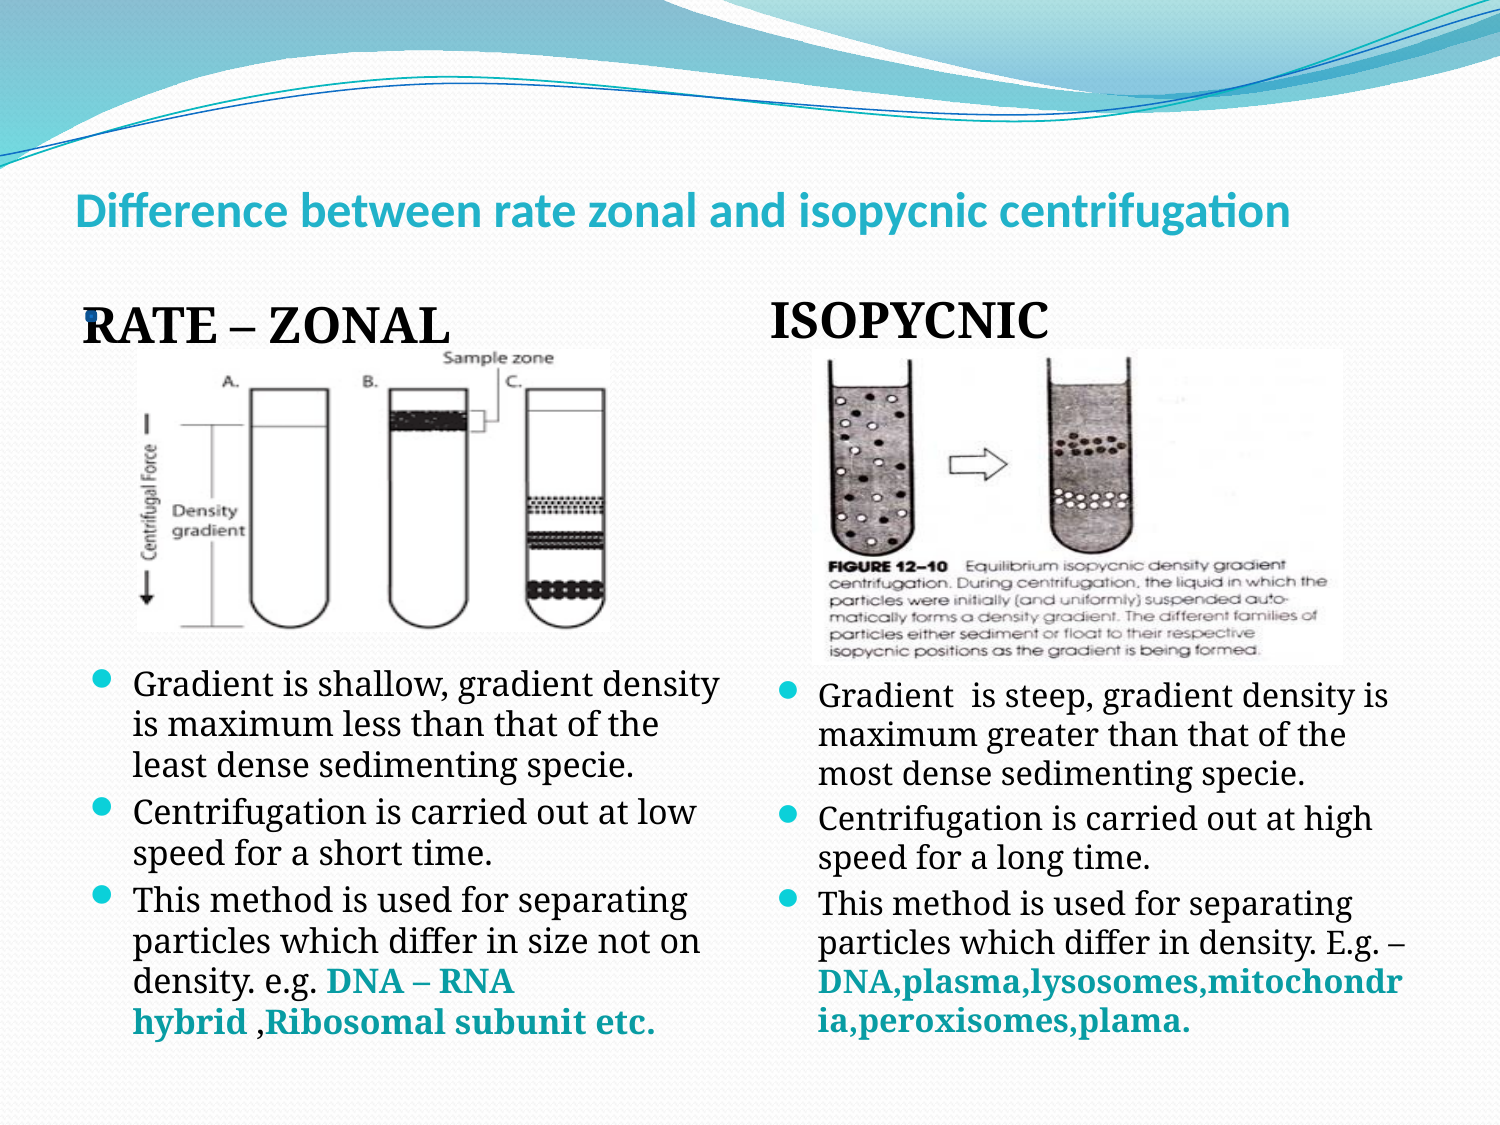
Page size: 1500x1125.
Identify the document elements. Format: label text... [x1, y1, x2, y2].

picture [137, 349, 610, 632]
title Difference between rate zonal and isopycnic centrifugation [75, 125, 1425, 238]
list ISOPYCNIC [762, 299, 1426, 408]
list Gradient is steep, gradient density is maximum greater than that of the most dense sedimenting specie. Centrifugation is carried out at high speed for a long time. This method is used for separating particles which differ in density. E.g. –DNA,plasma,lysosomes,mitochondria,peroxisomes,plama. [761, 675, 1425, 1088]
list RATE – ZONAL [75, 304, 738, 413]
list Gradient is shallow, gradient density is maximum less than that of the least dense sedimenting specie. Centrifugation is carried out at low speed for a short time. This method is used for separating particles which differ in size not on density. e.g. DNA – RNA hybrid ,Ribosomal subunit etc. [75, 662, 738, 1063]
text_box [85, 310, 98, 323]
picture [812, 349, 1343, 666]
